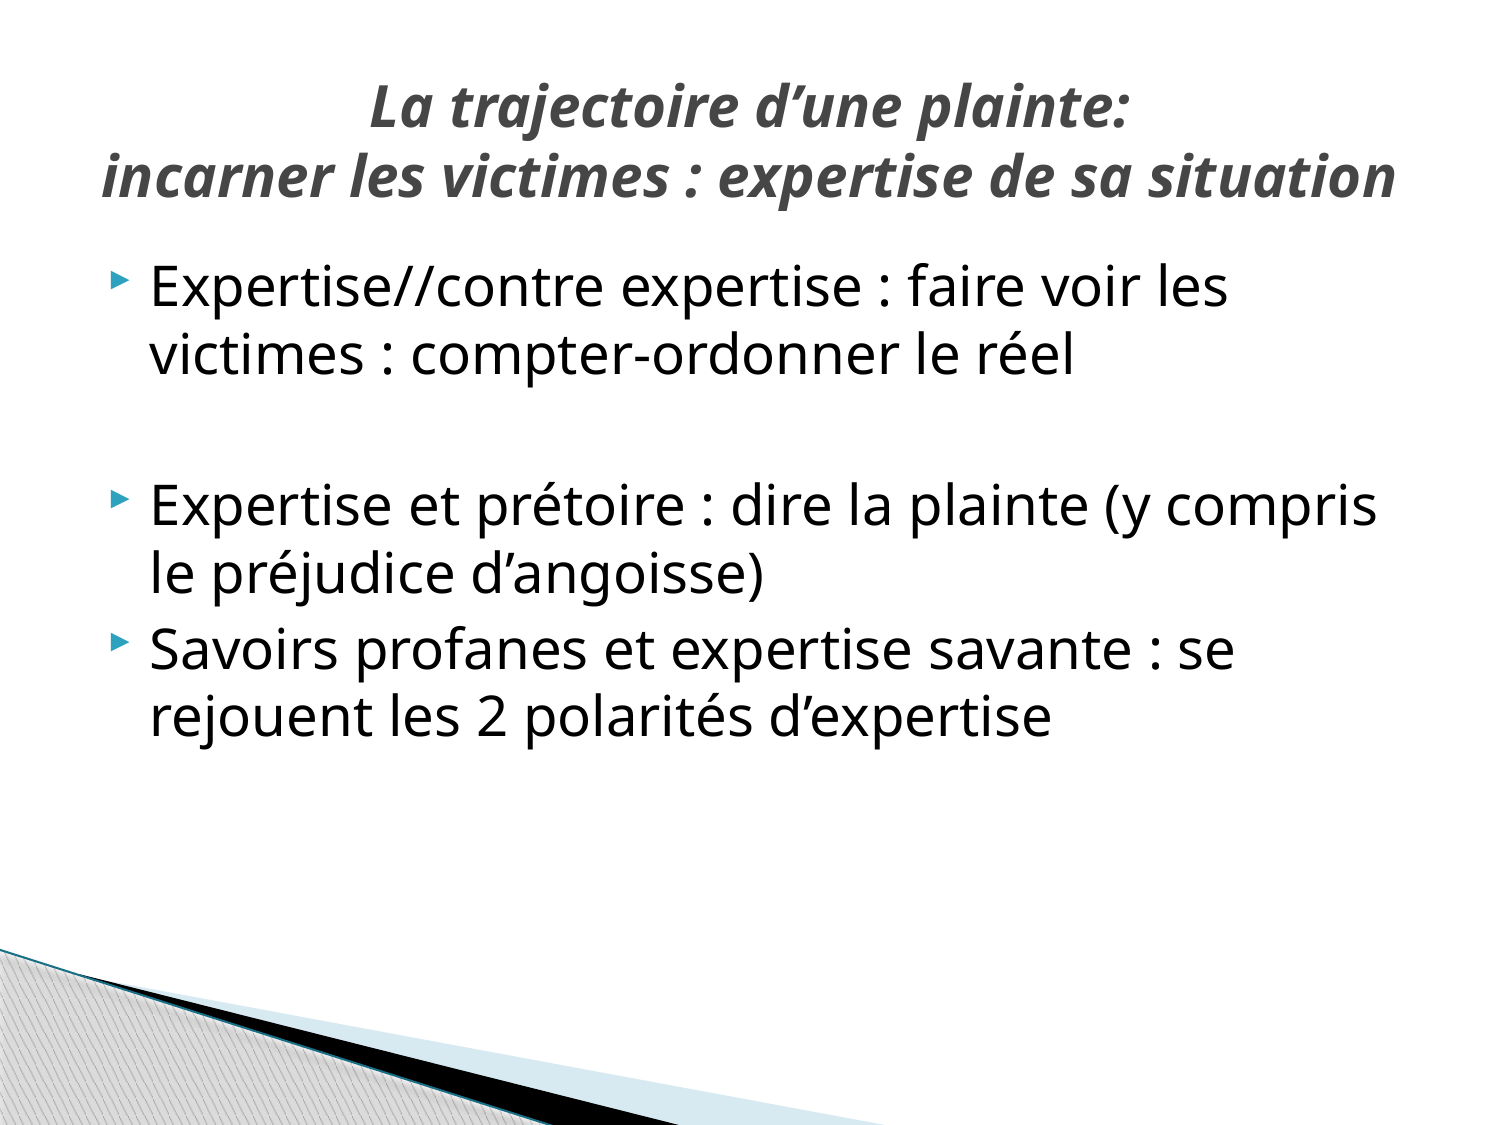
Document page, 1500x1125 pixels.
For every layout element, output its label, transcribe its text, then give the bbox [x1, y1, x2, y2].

list Expertise//contre expertise : faire voir les victimes : compter-ordonner le réel Expertise et prétoire : dire la plainte (y compris le préjudice d’angoisse) Savoirs profanes et expertise savante : se rejouent les 2 polarités d’expertise [75, 243, 1425, 986]
title La trajectoire d’une plainte: incarner les victimes : expertise de sa situation [75, 45, 1425, 233]
